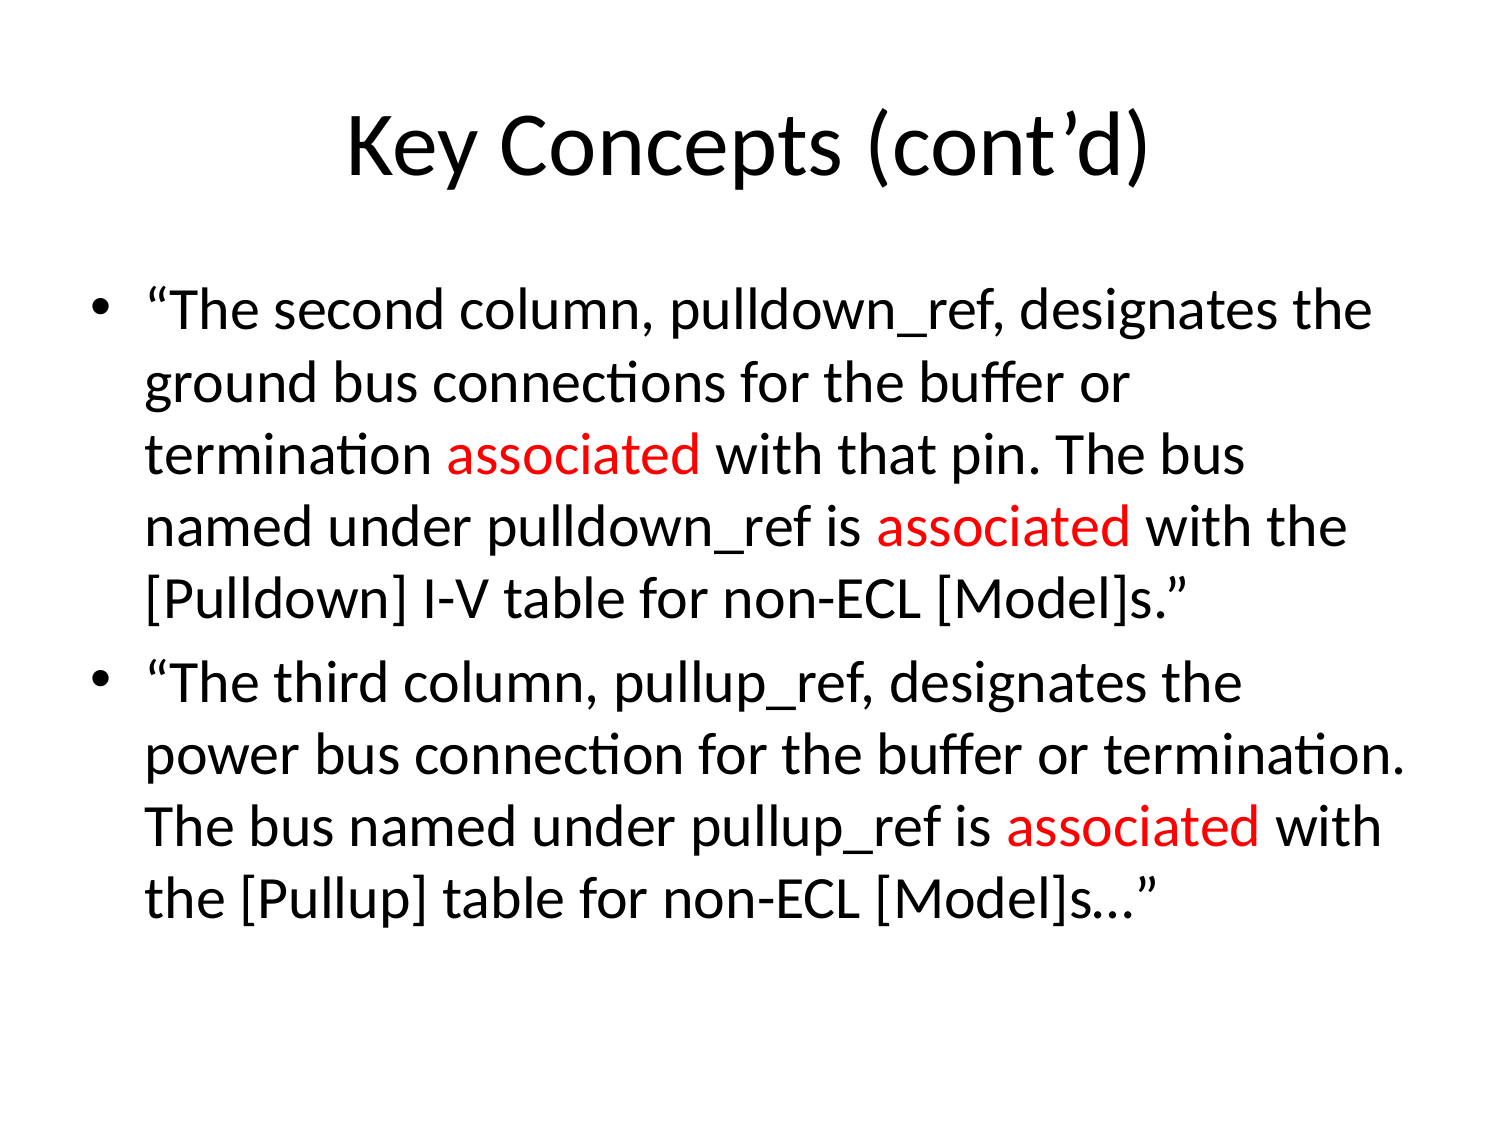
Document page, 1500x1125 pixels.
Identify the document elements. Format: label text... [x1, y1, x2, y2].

list “The second column, pulldown_ref, designates the ground bus connections for the buffer or termination associated with that pin. The bus named under pulldown_ref is associated with the [Pulldown] I-V table for non-ECL [Model]s.” “The third column, pullup_ref, designates the power bus connection for the buffer or termination. The bus named under pullup_ref is associated with the [Pullup] table for non-ECL [Model]s…” [75, 262, 1425, 1005]
title Key Concepts (cont’d) [75, 45, 1425, 233]
